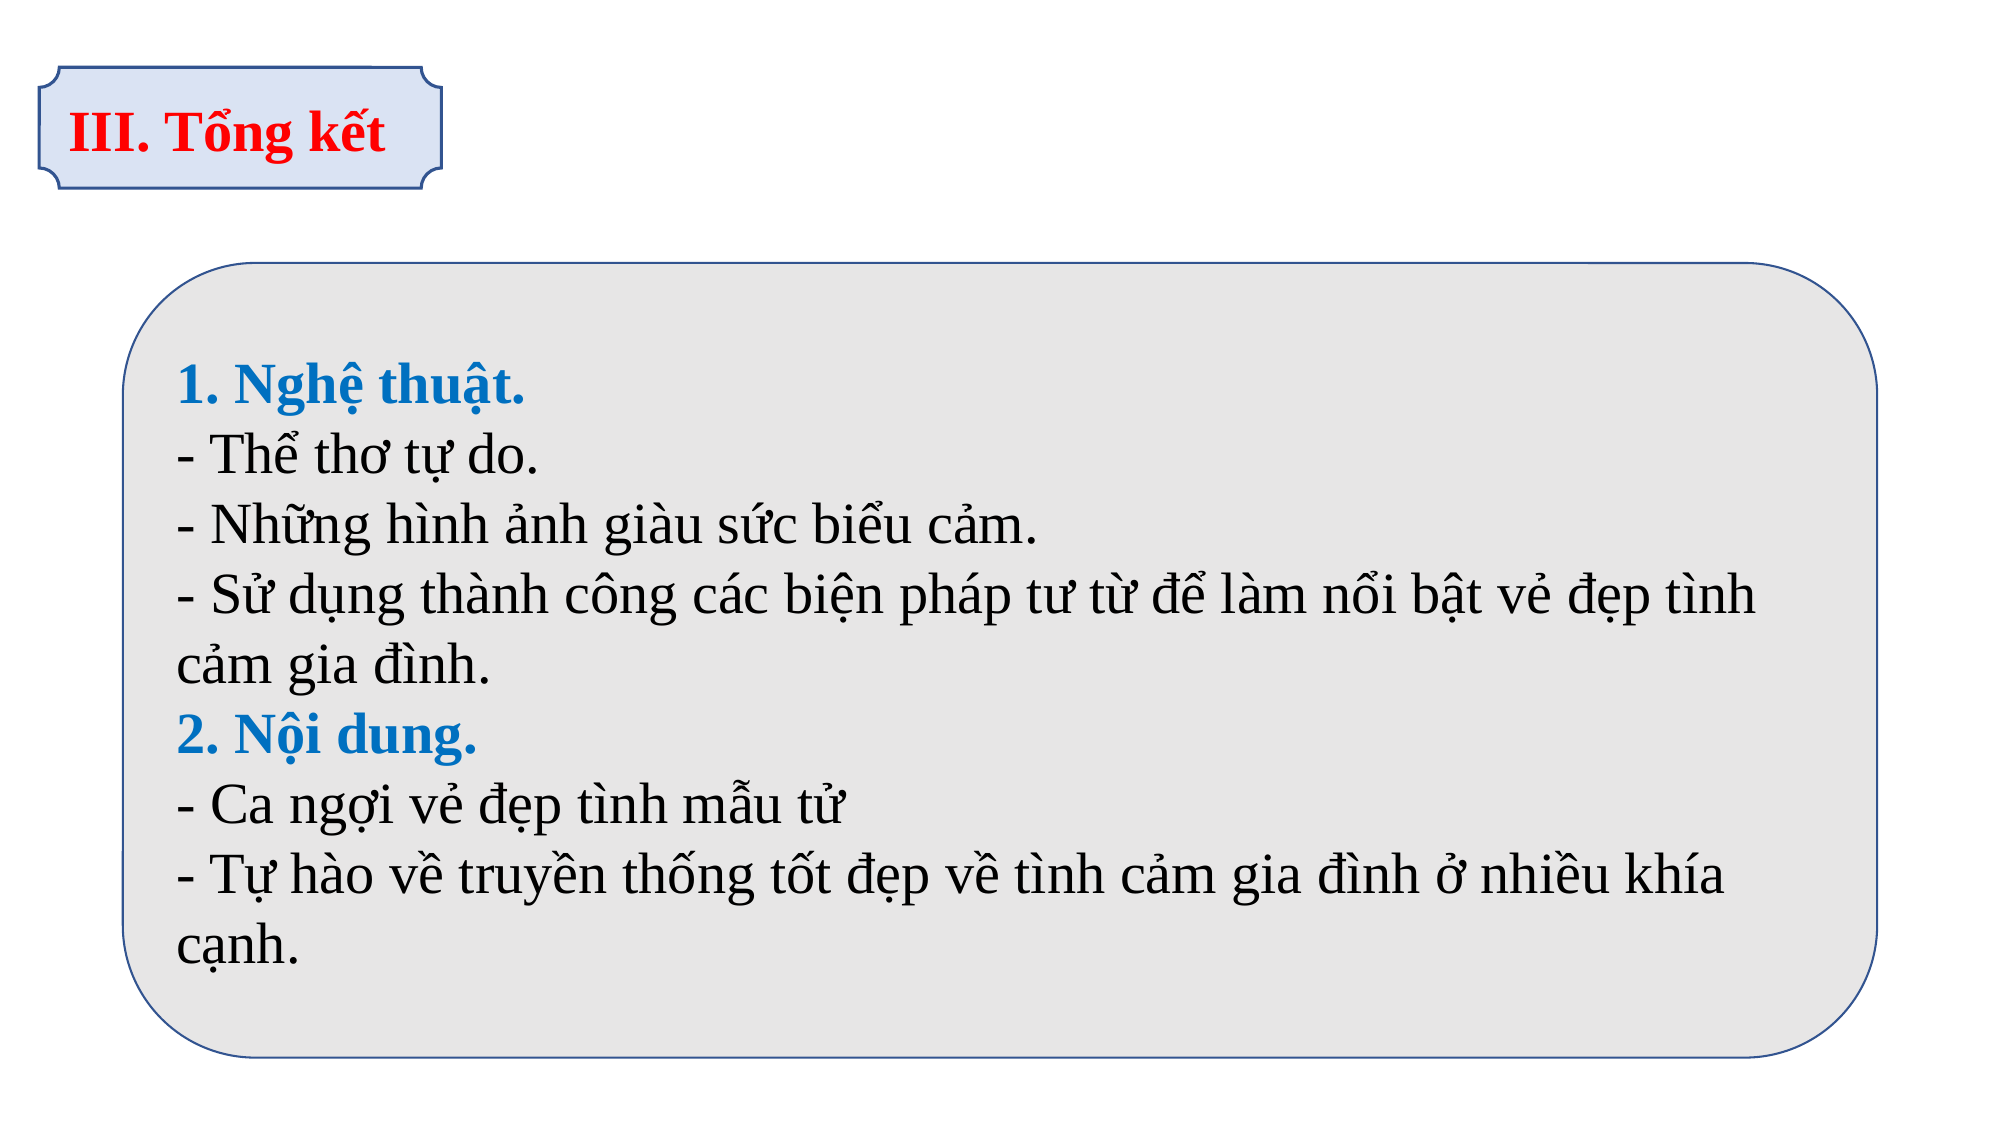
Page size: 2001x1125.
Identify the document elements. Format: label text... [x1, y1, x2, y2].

text_box III. Tổng kết [38, 66, 443, 190]
text_box 1. Nghệ thuật. - Thể thơ tự do. - Những hình ảnh giàu sức biểu cảm. - Sử dụng thành công các biện pháp tư từ để làm nổi bật vẻ đẹp tình cảm gia đình. 2. Nội dung. - Ca ngợi vẻ đẹp tình mẫu tử - Tự hào về truyền thống tốt đẹp về tình cảm gia đình ở nhiều khía cạnh. [121, 261, 1879, 1059]
